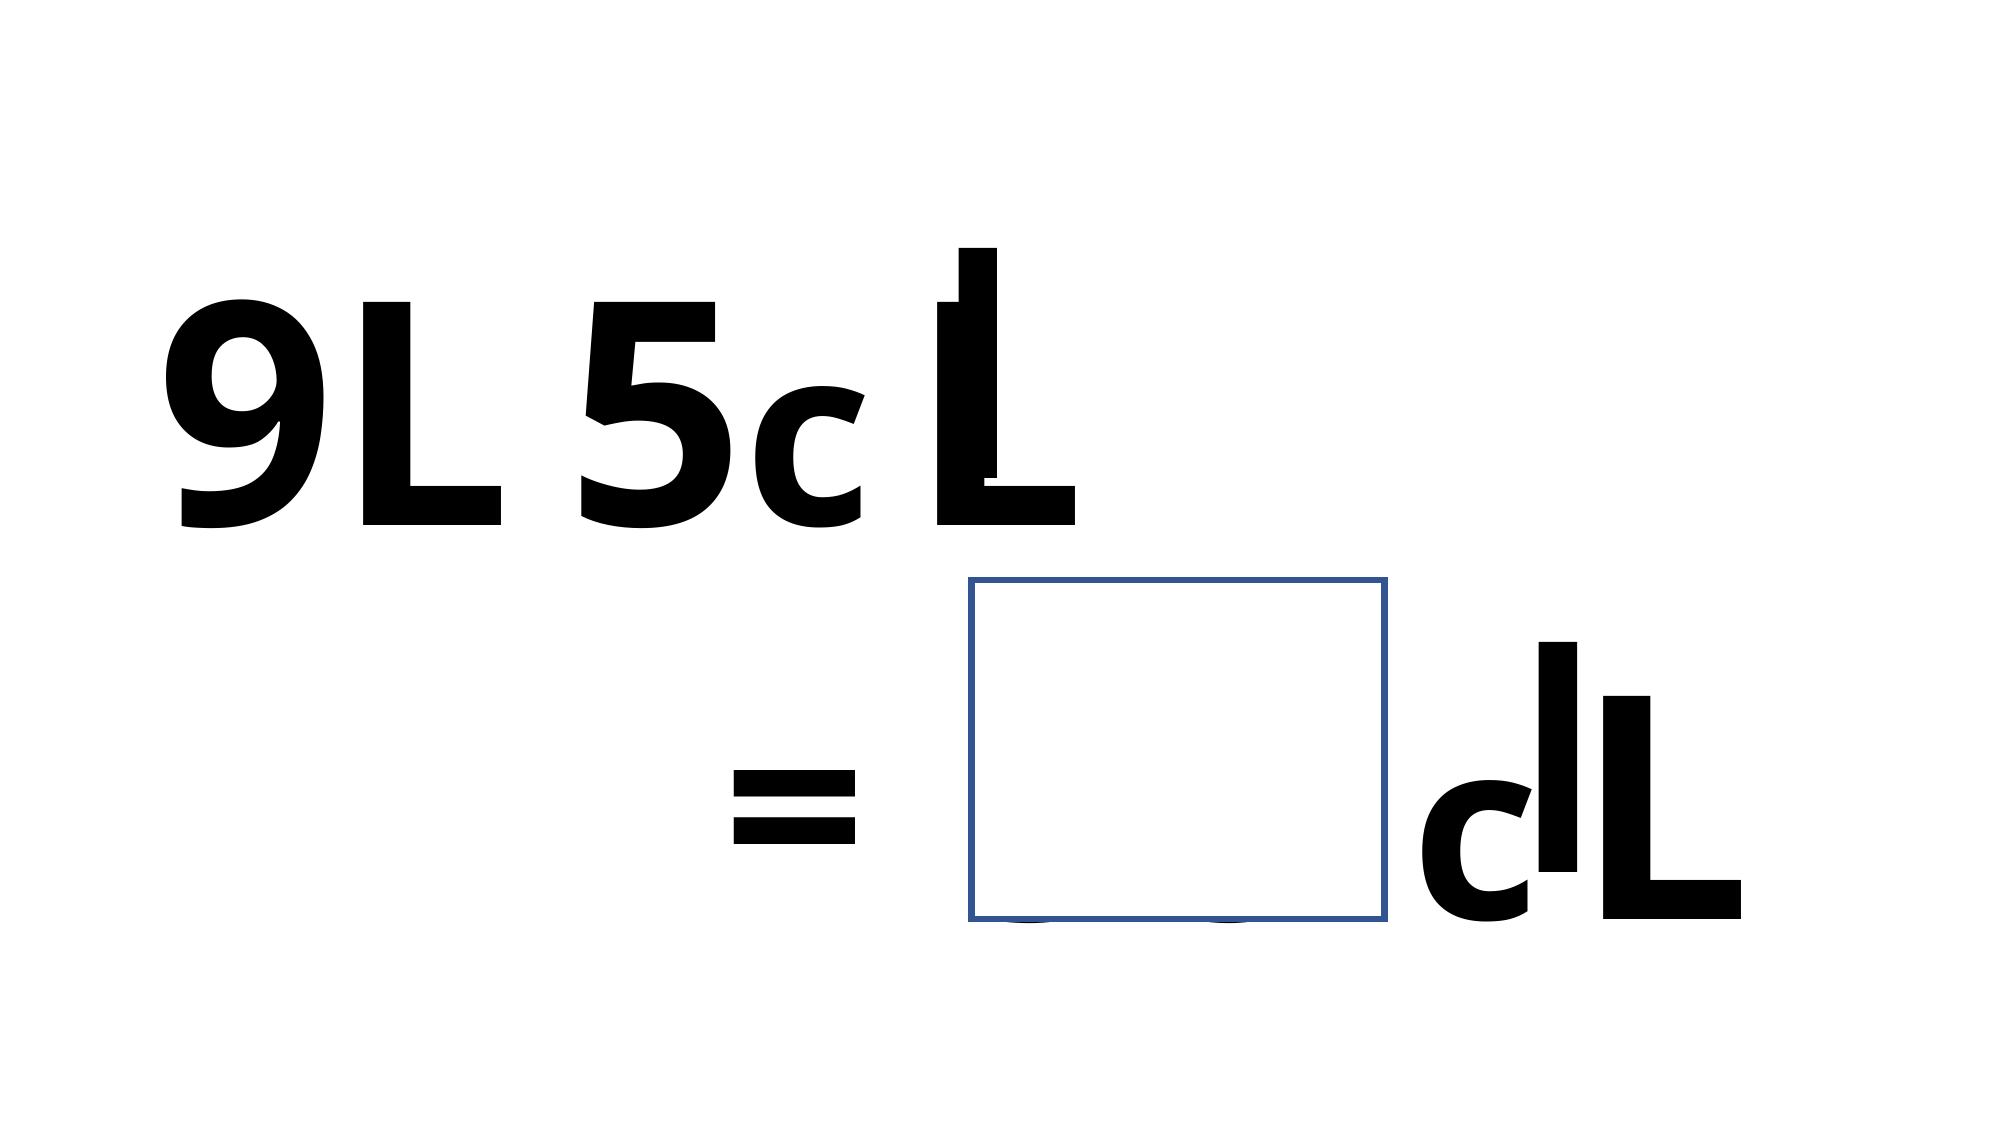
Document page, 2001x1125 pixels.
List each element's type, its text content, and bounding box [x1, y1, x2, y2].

text_box 95 [960, 600, 1396, 990]
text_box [141, 205, 1493, 600]
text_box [1396, 599, 1864, 994]
text_box = [708, 638, 970, 953]
text_box [970, 600, 1386, 920]
